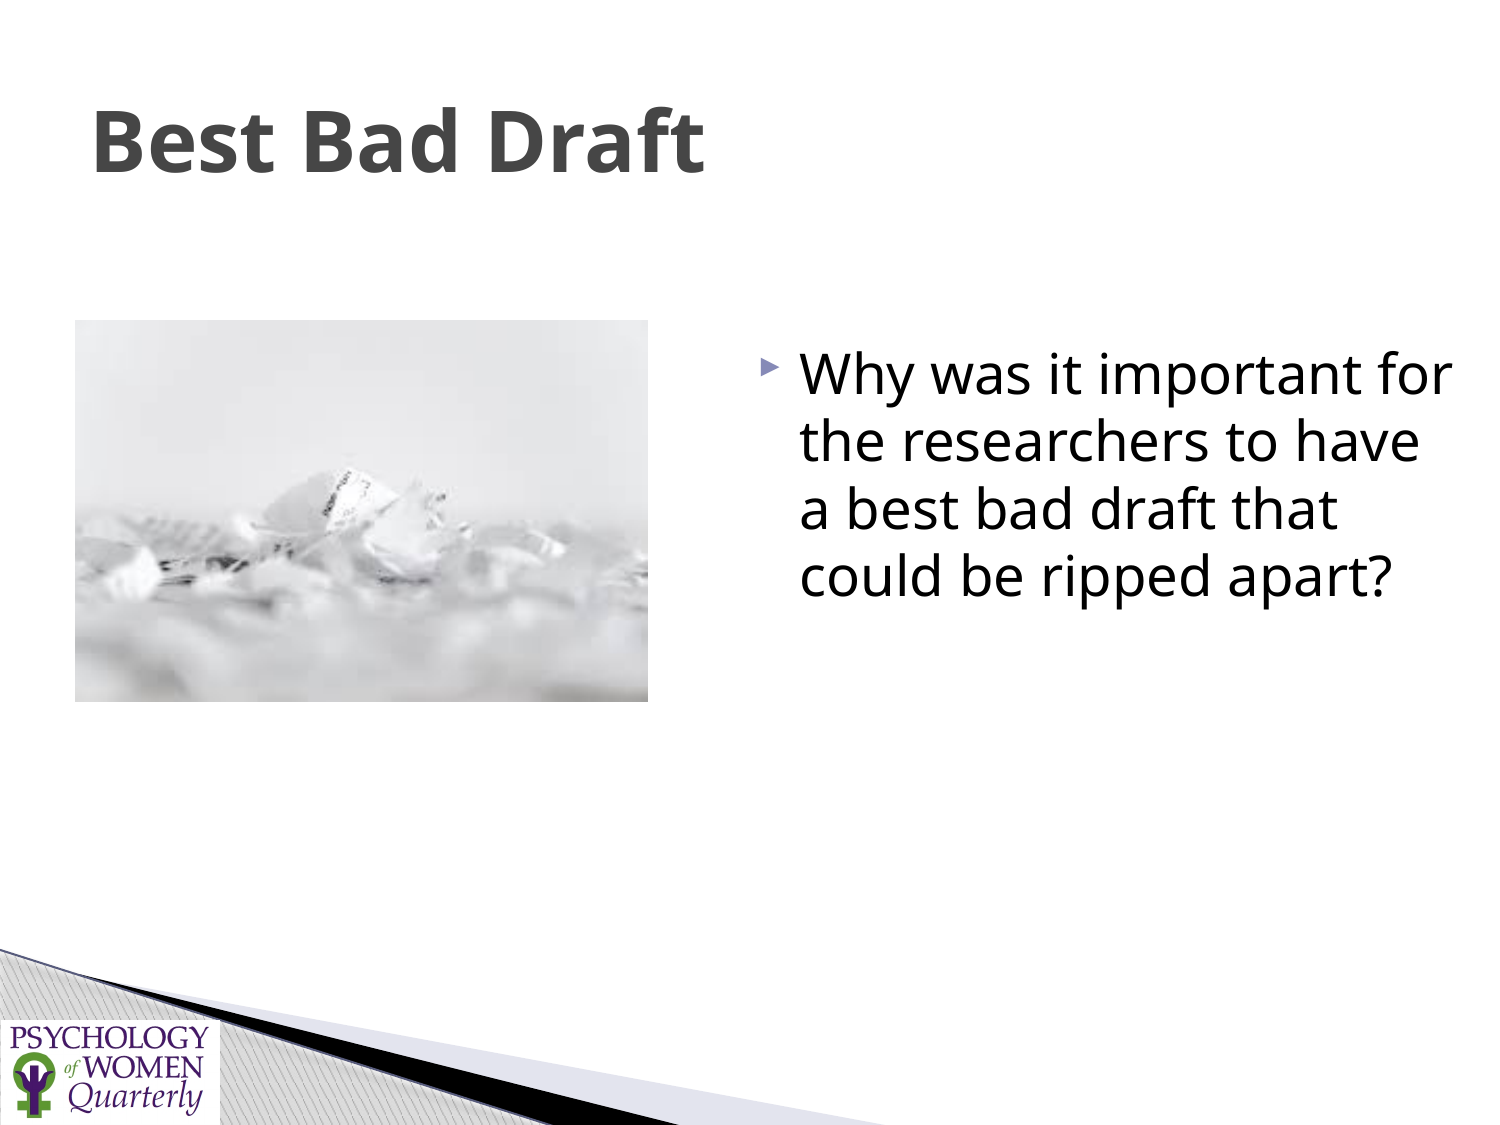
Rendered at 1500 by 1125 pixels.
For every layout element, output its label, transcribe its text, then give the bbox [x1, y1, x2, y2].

title Best Bad Draft [75, 45, 1425, 233]
picture [0, 1020, 220, 1125]
list Why was it important for the researchers to have a best bad draft that could be ripped apart? [725, 330, 1475, 1073]
picture [74, 320, 649, 702]
